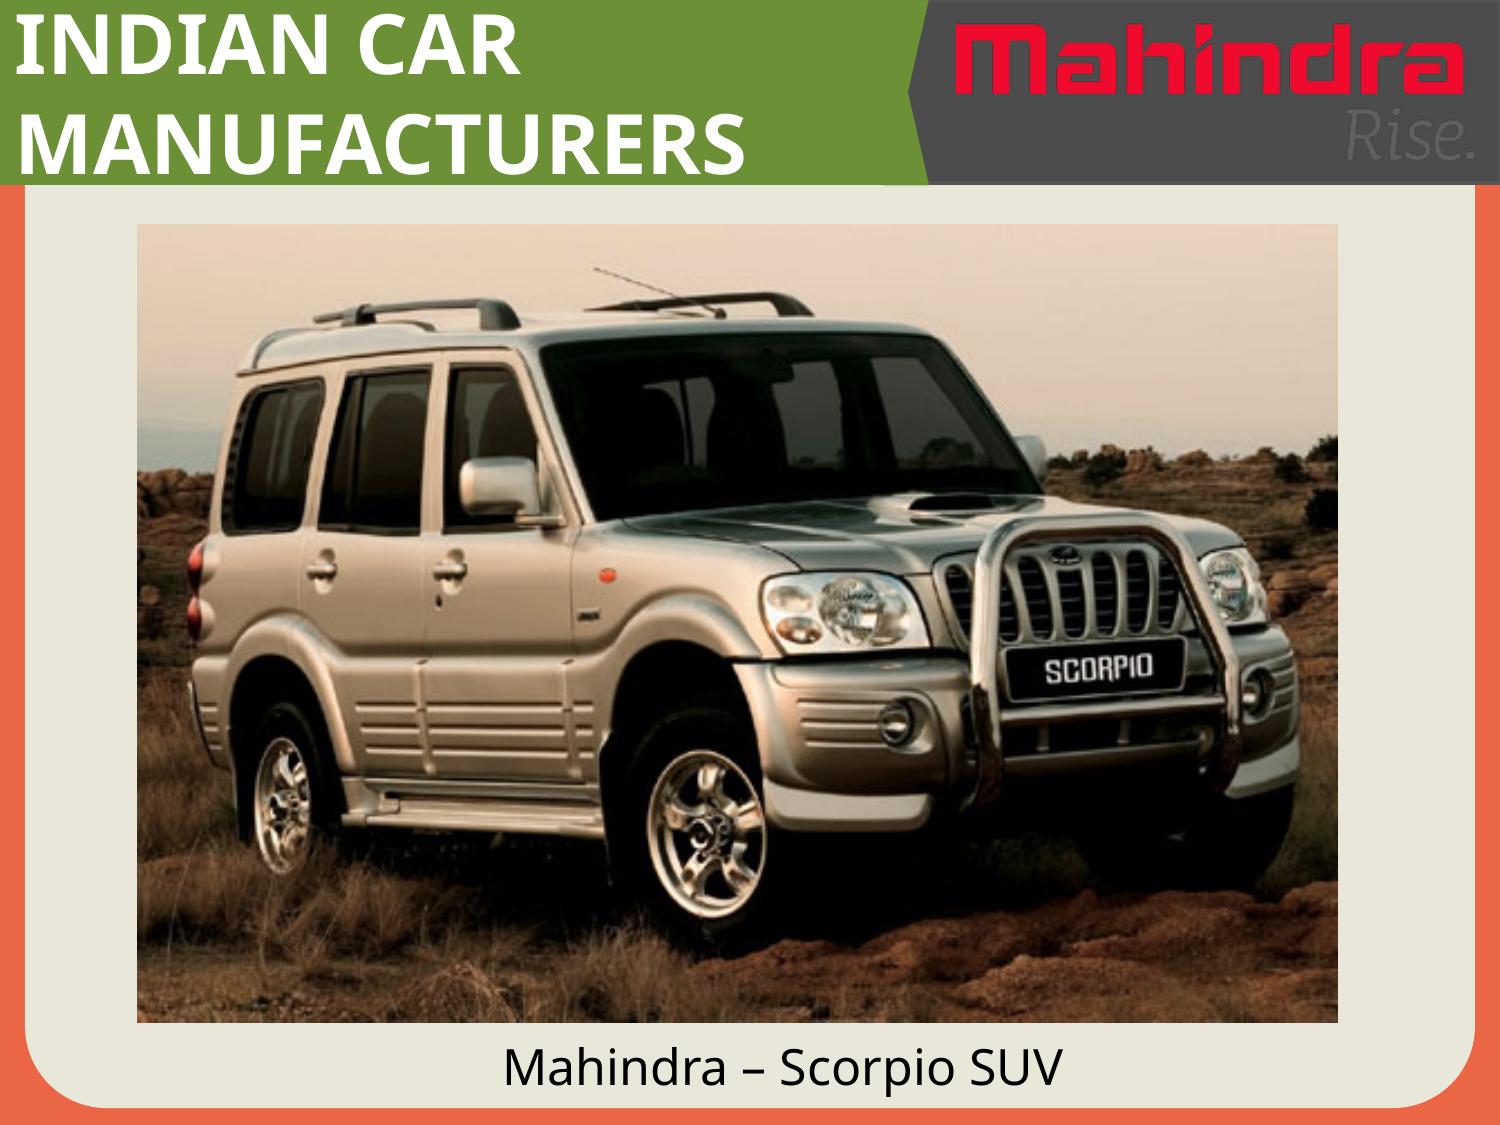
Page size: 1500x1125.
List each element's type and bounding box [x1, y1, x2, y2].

picture [0, 0, 1500, 1125]
text_box [0, 0, 888, 186]
